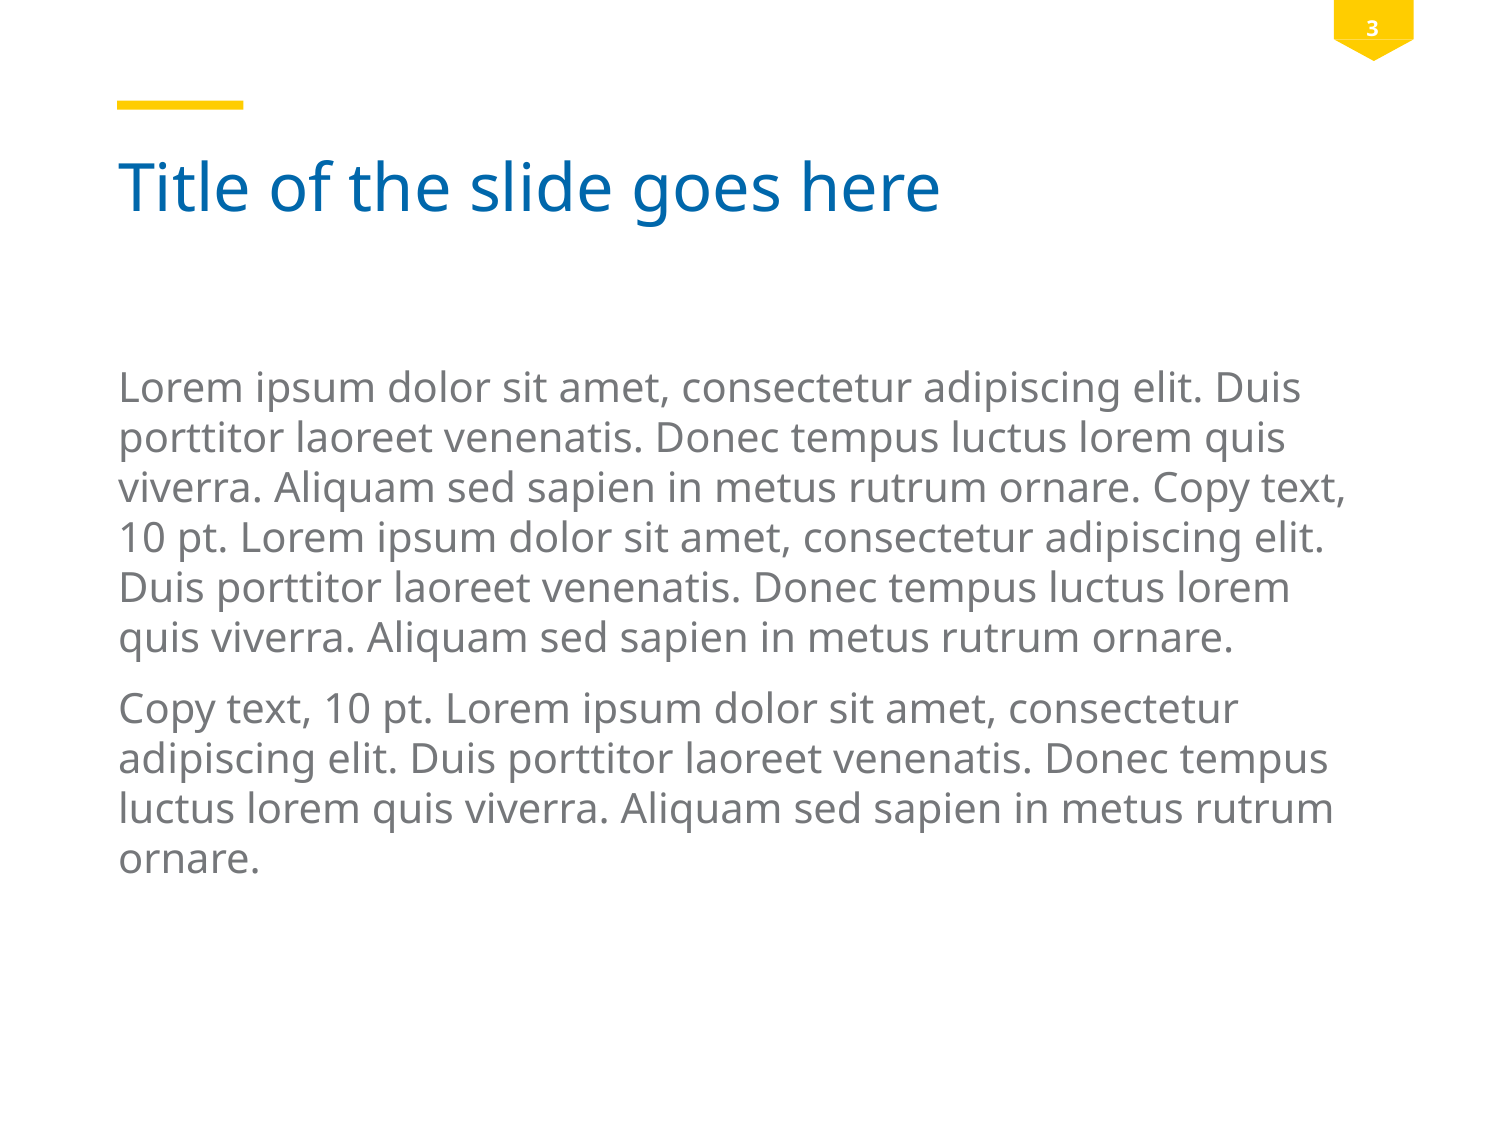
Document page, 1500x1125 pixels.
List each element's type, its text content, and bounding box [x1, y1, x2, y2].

title Title of the slide goes here [103, 146, 1373, 215]
list Lorem ipsum dolor sit amet, consectetur adipiscing elit. Duis porttitor laoreet venenatis. Donec tempus luctus lorem quis viverra. Aliquam sed sapien in metus rutrum ornare. Copy text, 10 pt. Lorem ipsum dolor sit amet, consectetur adipiscing elit. Duis porttitor laoreet venenatis. Donec tempus luctus lorem quis viverra. Aliquam sed sapien in metus rutrum ornare. Copy text, 10 pt. Lorem ipsum dolor sit amet, consectetur adipiscing elit. Duis porttitor laoreet venenatis. Donec tempus luctus lorem quis viverra. Aliquam sed sapien in metus rutrum ornare. [103, 353, 1397, 1054]
